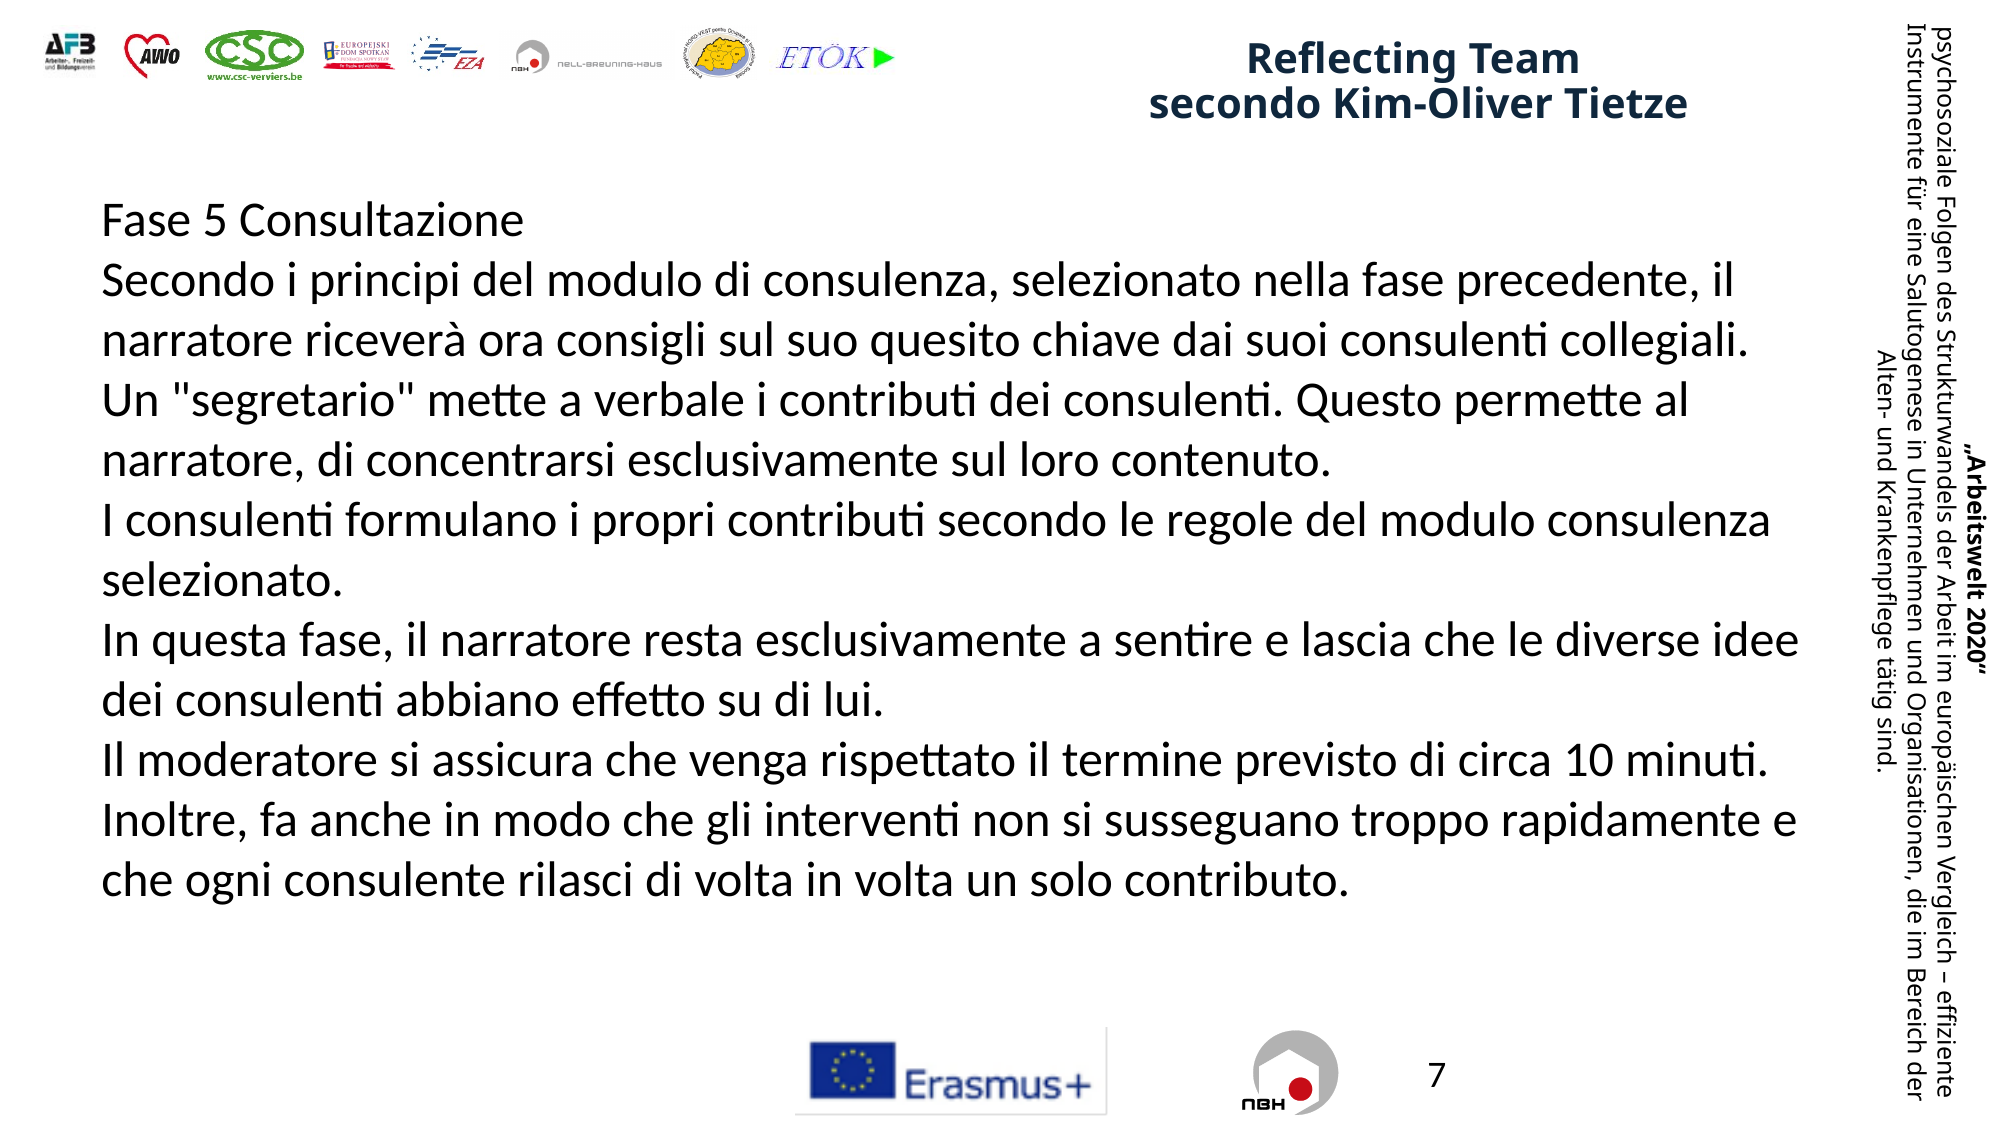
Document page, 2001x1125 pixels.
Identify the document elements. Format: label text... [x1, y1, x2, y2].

text_box Fase 5 Consultazione Secondo i principi del modulo di consulenza, selezionato nella fase precedente, il narratore riceverà ora consigli sul suo quesito chiave dai suoi consulenti collegiali. Un "segretario" mette a verbale i contributi dei consulenti. Questo permette al narratore, di concentrarsi esclusivamente sul loro contenuto. I consulenti formulano i propri contributi secondo le regole del modulo consulenza selezionato. In questa fase, il narratore resta esclusivamente a sentire e lascia che le diverse idee dei consulenti abbiano effetto su di lui. Il moderatore si assicura che venga rispettato il termine previsto di circa 10 minuti. Inoltre, fa anche in modo che gli interventi non si susseguano troppo rapidamente e che ogni consulente rilasci di volta in volta un solo contributo. [86, 178, 1821, 944]
title Reflecting Team secondo Kim-Oliver Tietze [999, 77, 1838, 136]
slide_number 7 [1412, 1042, 1863, 1103]
picture [795, 1027, 1110, 1118]
